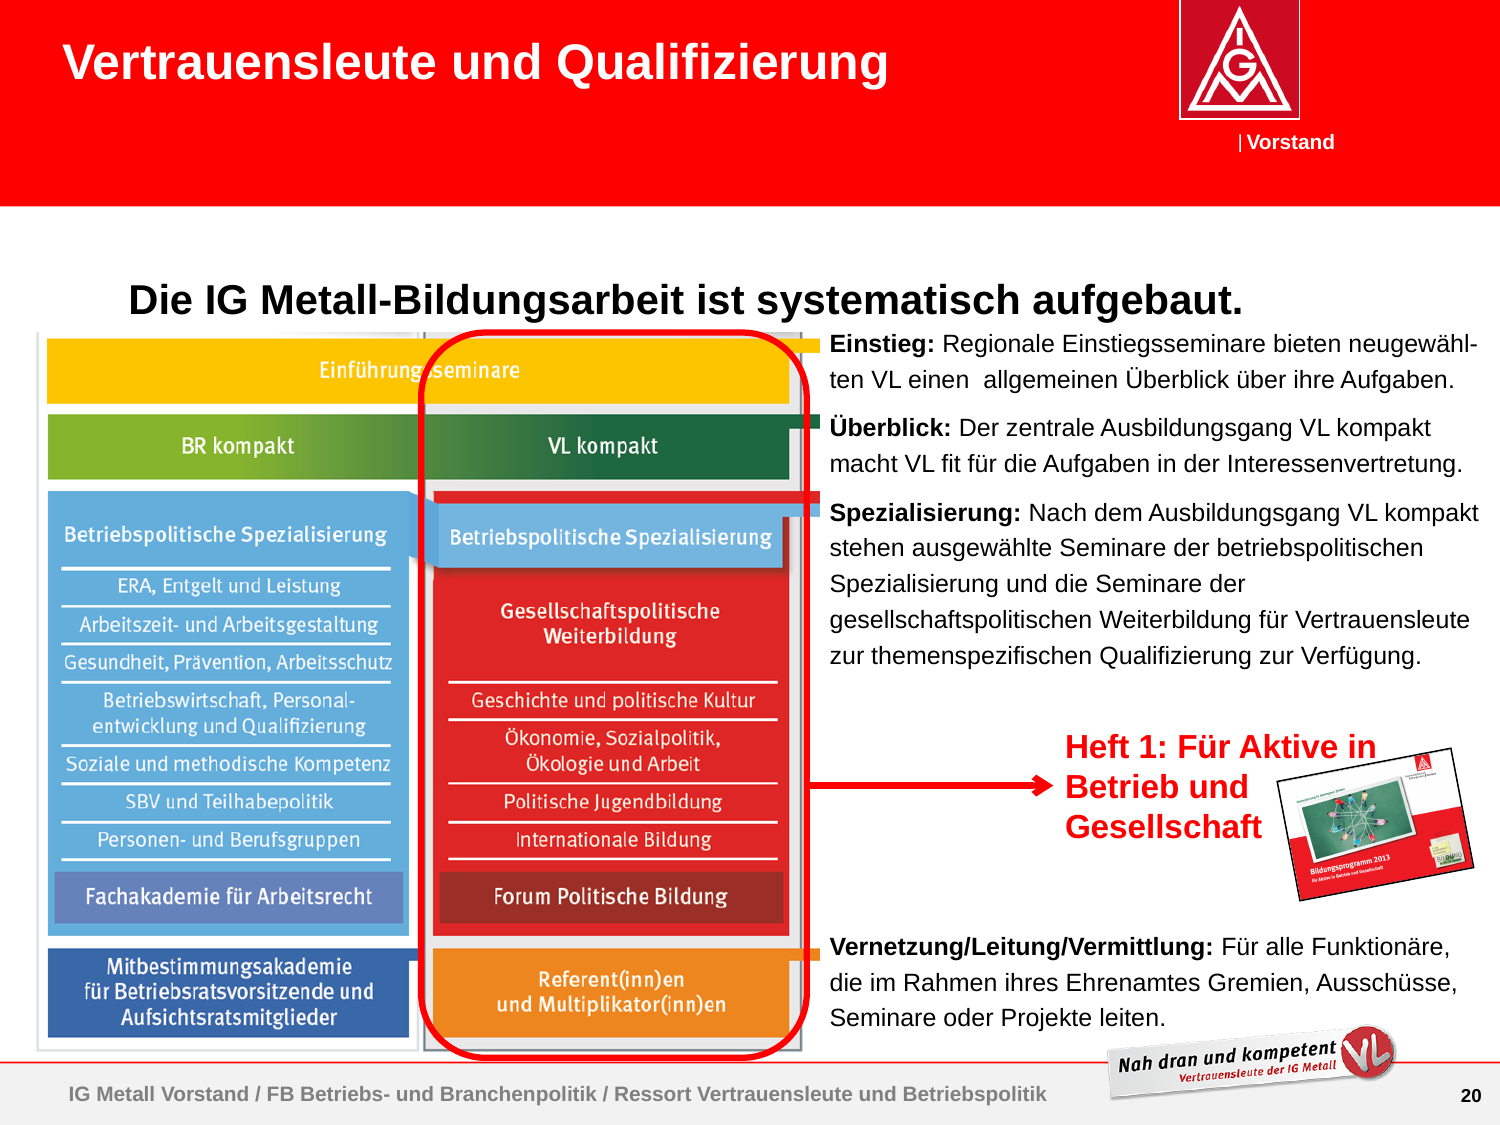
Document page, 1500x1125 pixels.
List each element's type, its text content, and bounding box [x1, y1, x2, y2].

picture [1104, 1066, 1400, 1103]
title Vertrauensleute und Qualifizierung [62, 17, 1128, 205]
text_box IG Metall Vorstand / FB Betriebs- und Branchenpolitik / Ressort Vertrauensleute und Betriebspolitik [68, 1081, 1048, 1107]
picture [22, 332, 420, 1059]
text_box Einstieg: Regionale Einstiegsseminare bieten neugewähl-ten VL einen allgemeinen Überblick über ihre Aufgaben. Überblick: Der zentrale Ausbildungsgang VL kompakt macht VL fit für die Aufgaben in der Interessenvertretung. Spezialisierung: Nach dem Ausbildungsgang VL kompakt stehen ausgewählte Seminare der betriebspolitischen Spezialisierung und die Seminare der gesellschaftspolitischen Weiterbildung für Vertrauensleute zur themenspezifischen Qualifizierung zur Verfügung. Vernetzung/Leitung/Vermittlung: Für alle Funktionäre, die im Rahmen ihres Ehrenamtes Gremien, Ausschüsse, Seminare oder Projekte leiten. [829, 321, 1492, 1066]
text_box Die IG Metall-Bildungsarbeit ist systematisch aufgebaut. [128, 262, 1459, 323]
text_box 20 [1390, 1081, 1482, 1106]
picture [1181, 0, 1299, 118]
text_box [420, 332, 1464, 1059]
